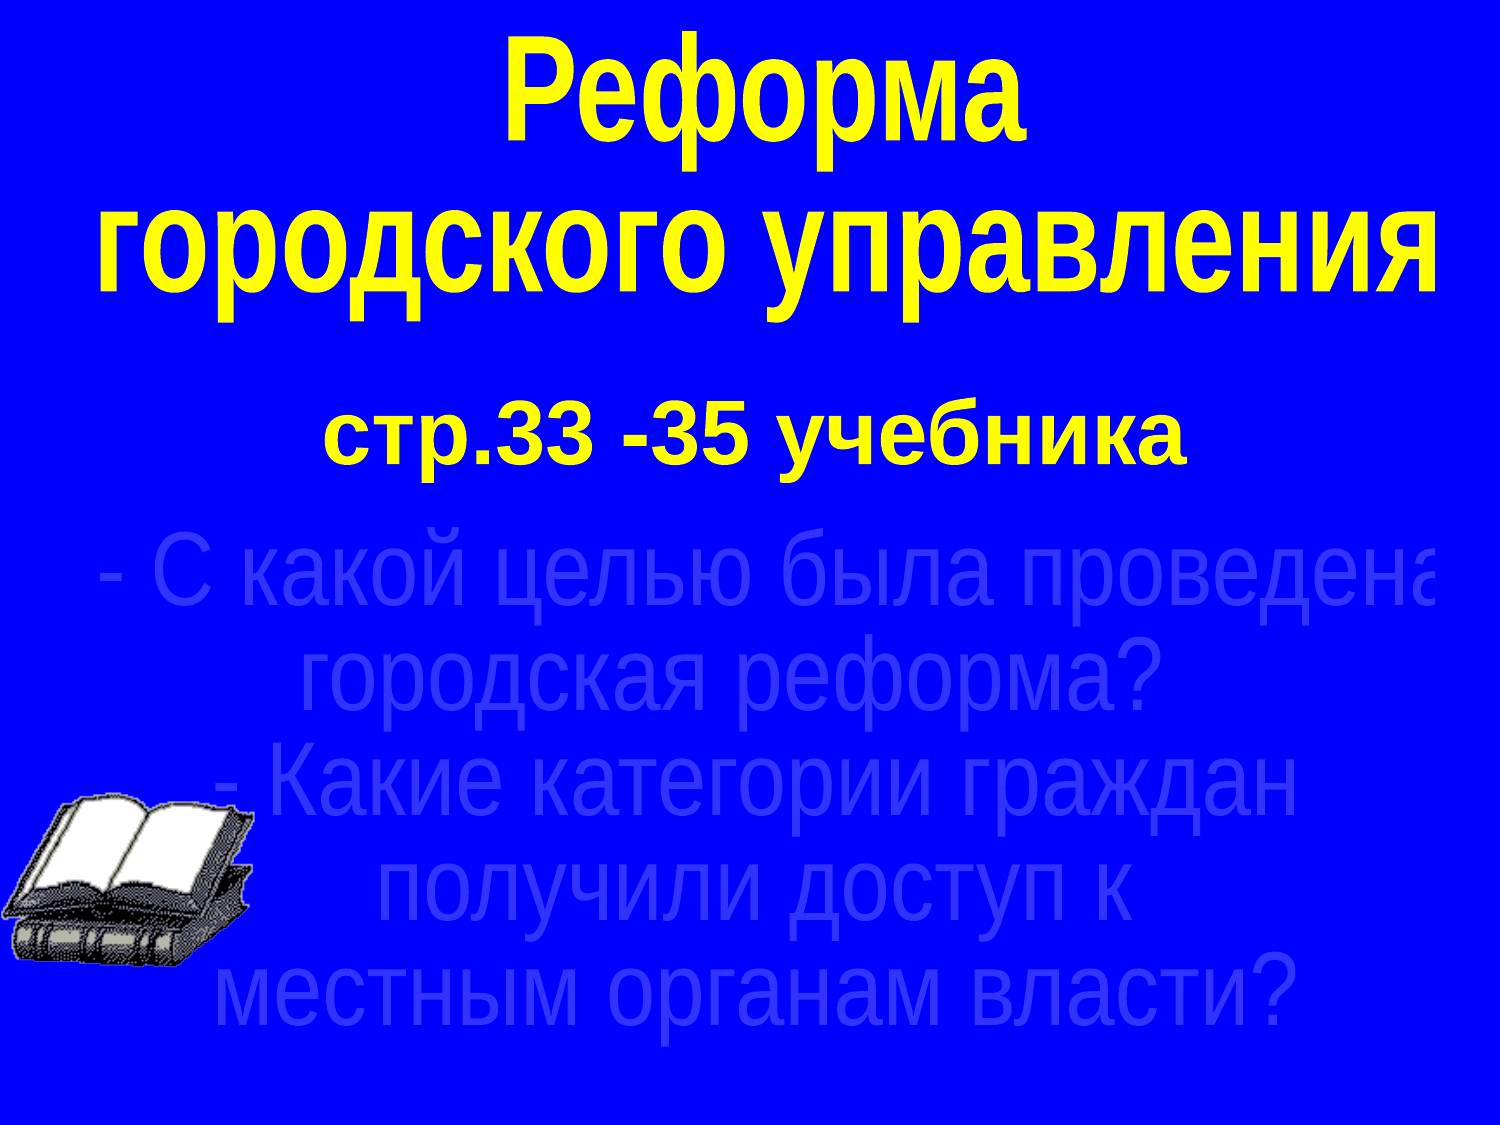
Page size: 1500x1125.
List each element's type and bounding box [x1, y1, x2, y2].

picture [0, 727, 261, 989]
